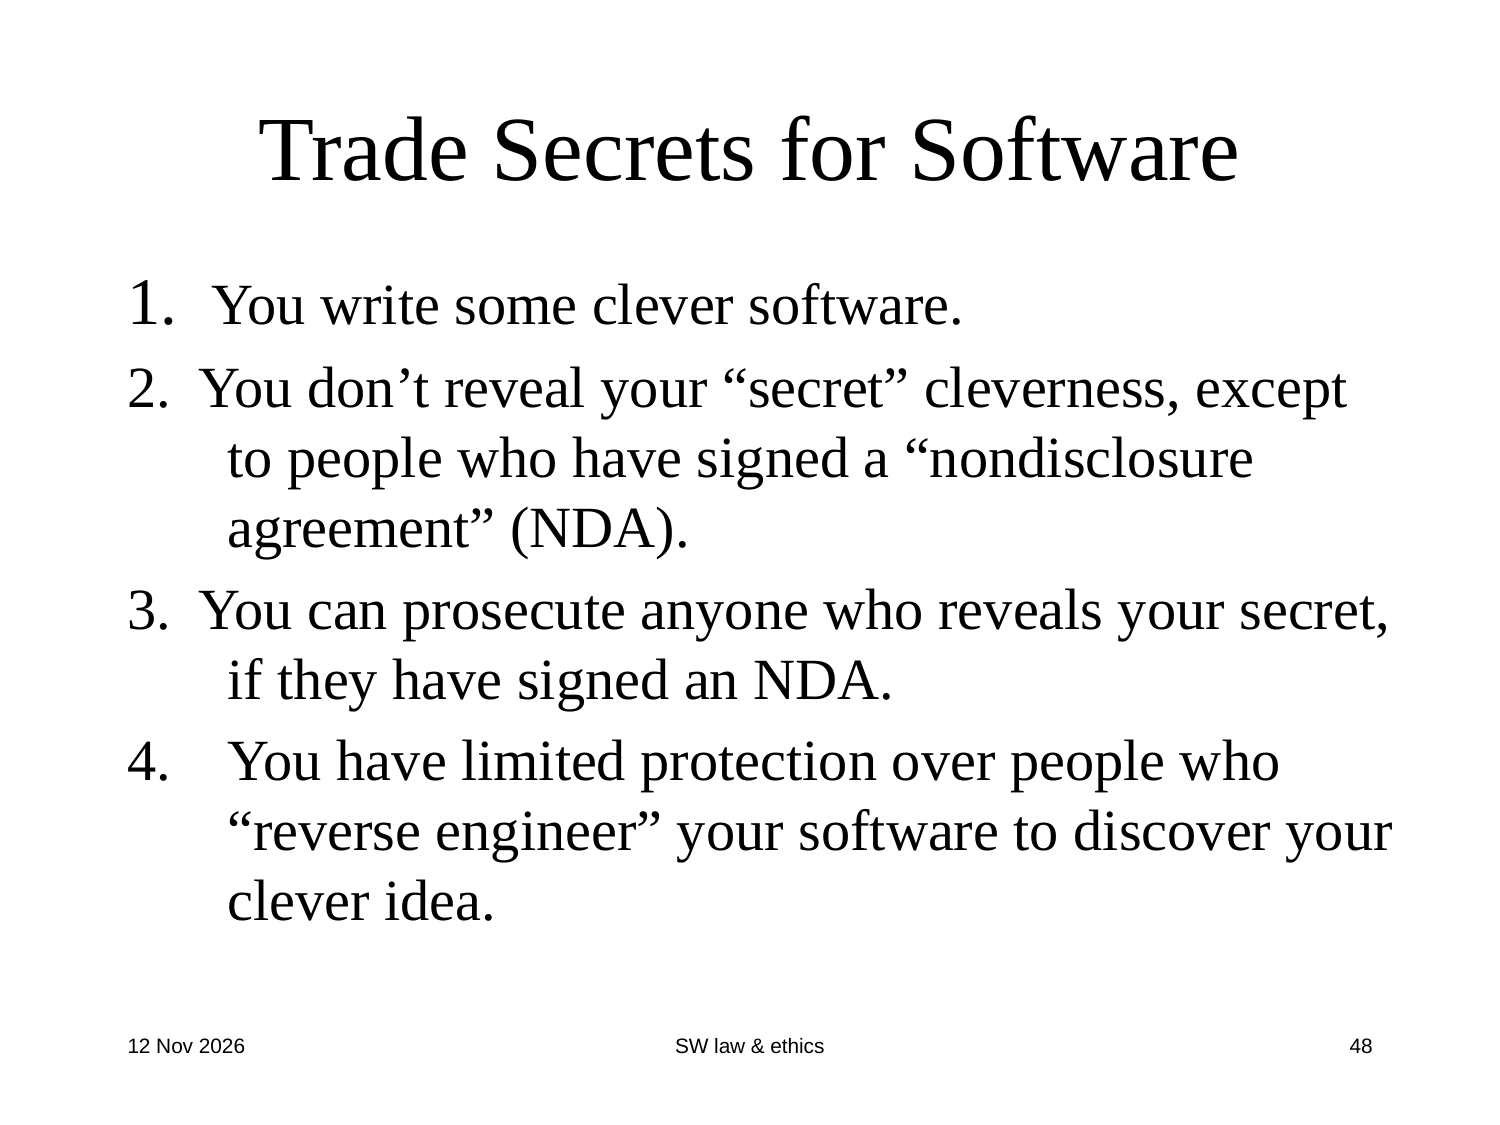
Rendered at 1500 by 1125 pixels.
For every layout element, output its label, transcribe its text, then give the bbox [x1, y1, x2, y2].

slide_number 48 [1074, 1024, 1388, 1101]
list 1. You write some clever software. 2. You don’t reveal your “secret” cleverness, except to people who have signed a “nondisclosure agreement” (NDA). 3. You can prosecute anyone who reveals your secret, if they have signed an NDA. You have limited protection over people who “reverse engineer” your software to discover your clever idea. [112, 249, 1412, 1035]
slide_number 10-Aug-17 [112, 1024, 426, 1101]
footer SW law & ethics [512, 1024, 988, 1101]
title Trade Secrets for Software [112, 50, 1388, 238]
